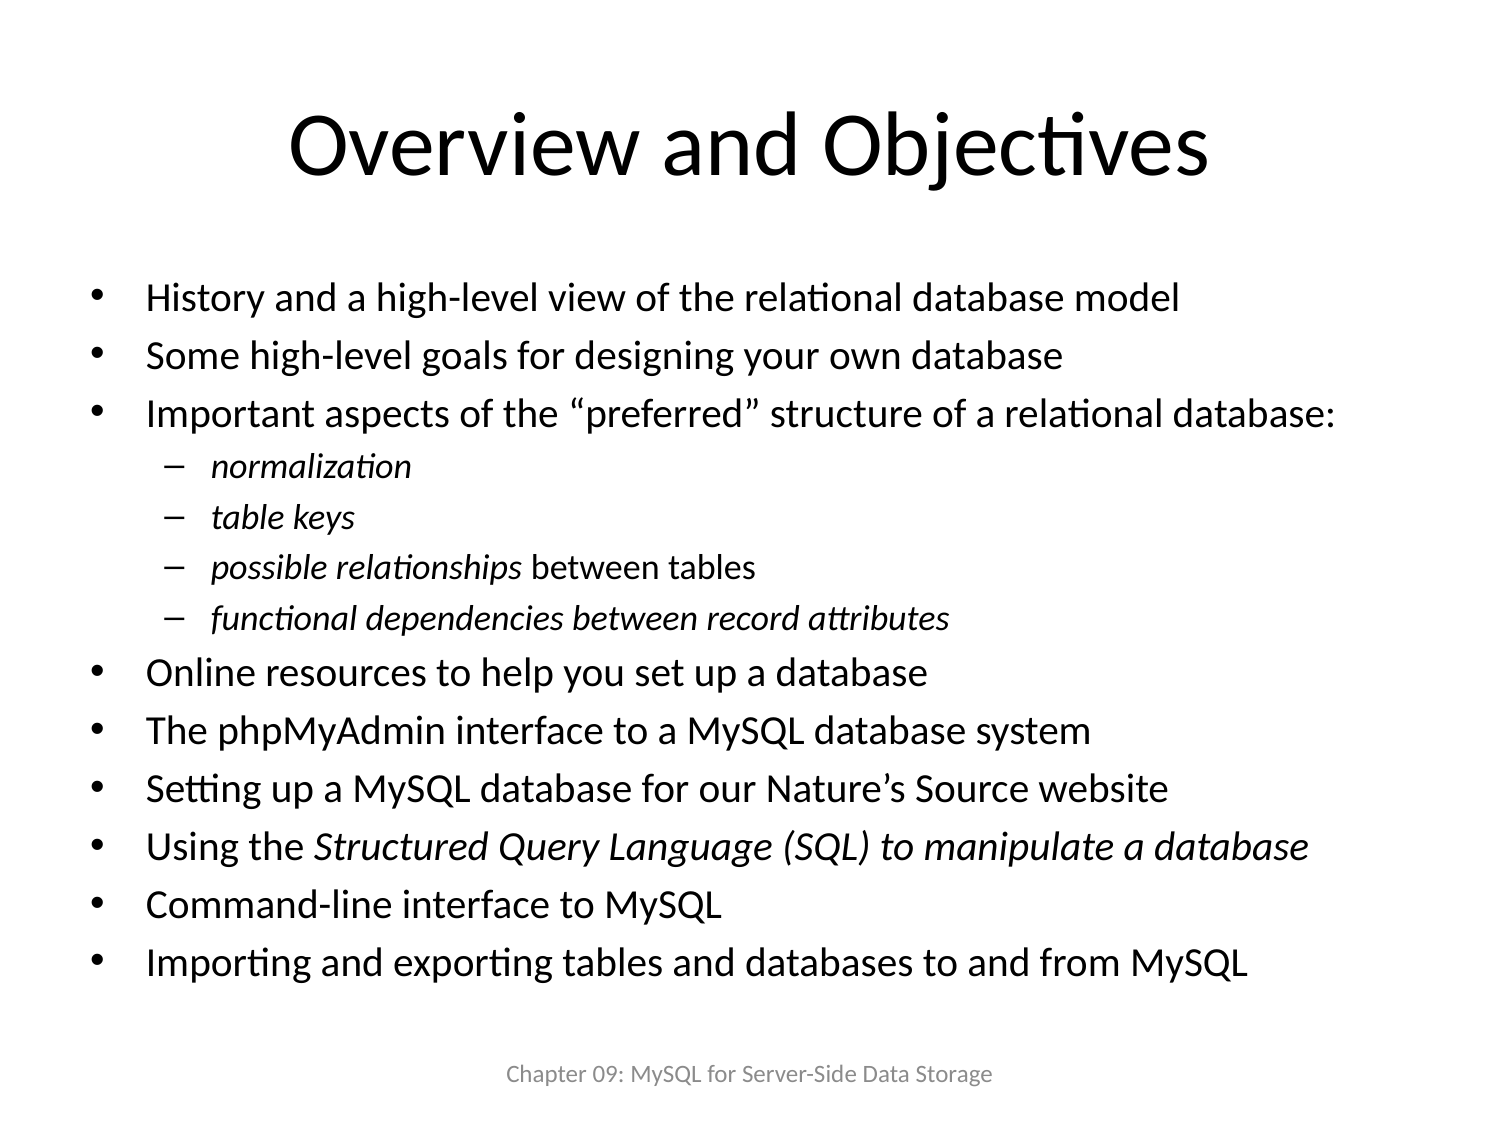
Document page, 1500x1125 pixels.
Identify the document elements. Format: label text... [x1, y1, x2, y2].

list History and a high-level view of the relational database model Some high-level goals for designing your own database Important aspects of the “preferred” structure of a relational database: normalization table keys possible relationships between tables functional dependencies between record attributes Online resources to help you set up a database The phpMyAdmin interface to a MySQL database system Setting up a MySQL database for our Nature’s Source website Using the Structured Query Language (SQL) to manipulate a database Command-line interface to MySQL Importing and exporting tables and databases to and from MySQL [75, 262, 1425, 1005]
footer Chapter 09: MySQL for Server-Side Data Storage [362, 1042, 1138, 1103]
title Overview and Objectives [75, 45, 1425, 233]
